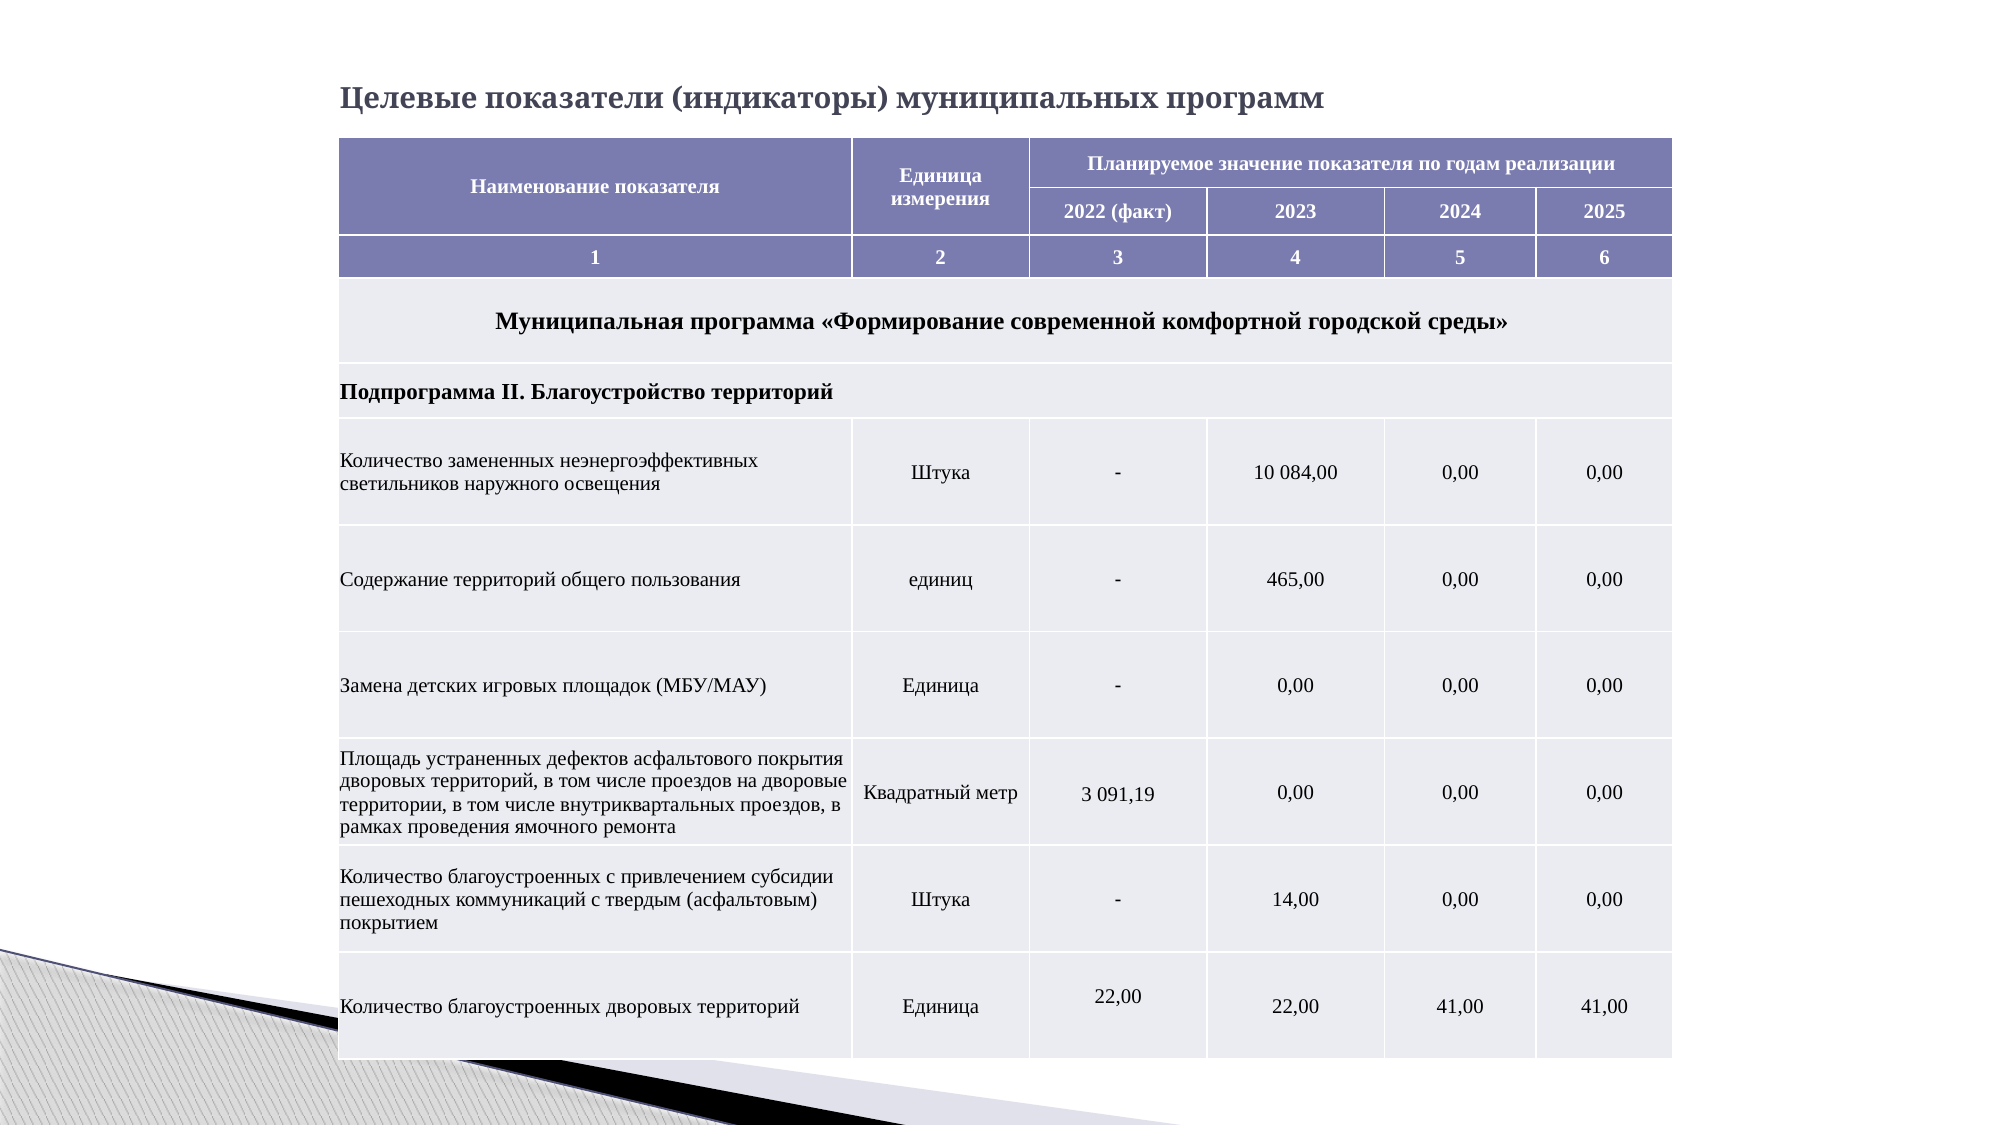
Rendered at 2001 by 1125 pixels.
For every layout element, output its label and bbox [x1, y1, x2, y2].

table_cell [1537, 846, 1672, 951]
table_cell [1385, 953, 1535, 1058]
table_cell [1030, 953, 1206, 1058]
table_cell [1208, 419, 1384, 524]
table_cell [1537, 953, 1672, 1058]
table_cell [339, 846, 851, 951]
table_cell [339, 364, 1672, 417]
table_cell [1030, 739, 1206, 844]
table_header [853, 138, 1029, 234]
table_cell [339, 632, 851, 737]
table_cell [339, 526, 851, 631]
table_cell [1385, 632, 1535, 737]
table_cell [853, 526, 1029, 631]
table_cell [853, 953, 1029, 1058]
table_cell [1537, 419, 1672, 524]
table_cell [853, 632, 1029, 737]
table_cell [339, 279, 1672, 362]
table_cell [1208, 739, 1384, 844]
title [324, 45, 1675, 149]
table_cell [1537, 526, 1672, 631]
table_cell [339, 419, 851, 524]
table_cell [1208, 953, 1384, 1058]
table_cell [1030, 526, 1206, 631]
table_cell [1537, 739, 1672, 844]
table_cell [1208, 236, 1384, 277]
table_cell [1208, 526, 1384, 631]
table_header [471, 1073, 683, 1124]
table_cell [1385, 526, 1535, 631]
table_cell [1537, 632, 1672, 737]
table_cell [1030, 188, 1206, 234]
table_cell [426, 1060, 700, 1125]
table_cell [1030, 236, 1206, 277]
table_cell [1030, 846, 1206, 951]
table_cell [1537, 188, 1672, 234]
table_cell [0, 953, 338, 1035]
table_cell [1385, 419, 1535, 524]
table_cell [853, 236, 1029, 277]
table_header [339, 138, 851, 234]
table_cell [1385, 739, 1535, 844]
table_cell [445, 1060, 723, 1125]
table_cell [853, 846, 1029, 951]
table_cell [853, 419, 1029, 524]
table_cell [1385, 188, 1535, 234]
table_cell [1208, 846, 1384, 951]
table_cell [339, 236, 851, 277]
table_cell [339, 739, 851, 844]
table_cell [1030, 632, 1206, 737]
table_cell [1030, 419, 1206, 524]
table_cell [1208, 632, 1384, 737]
table_cell [339, 953, 851, 1058]
table_cell [1537, 236, 1672, 277]
table_cell [853, 739, 1029, 844]
table_cell [1385, 846, 1535, 951]
table_header [1030, 138, 1672, 187]
table_cell [1208, 188, 1384, 234]
table_cell [1385, 236, 1535, 277]
